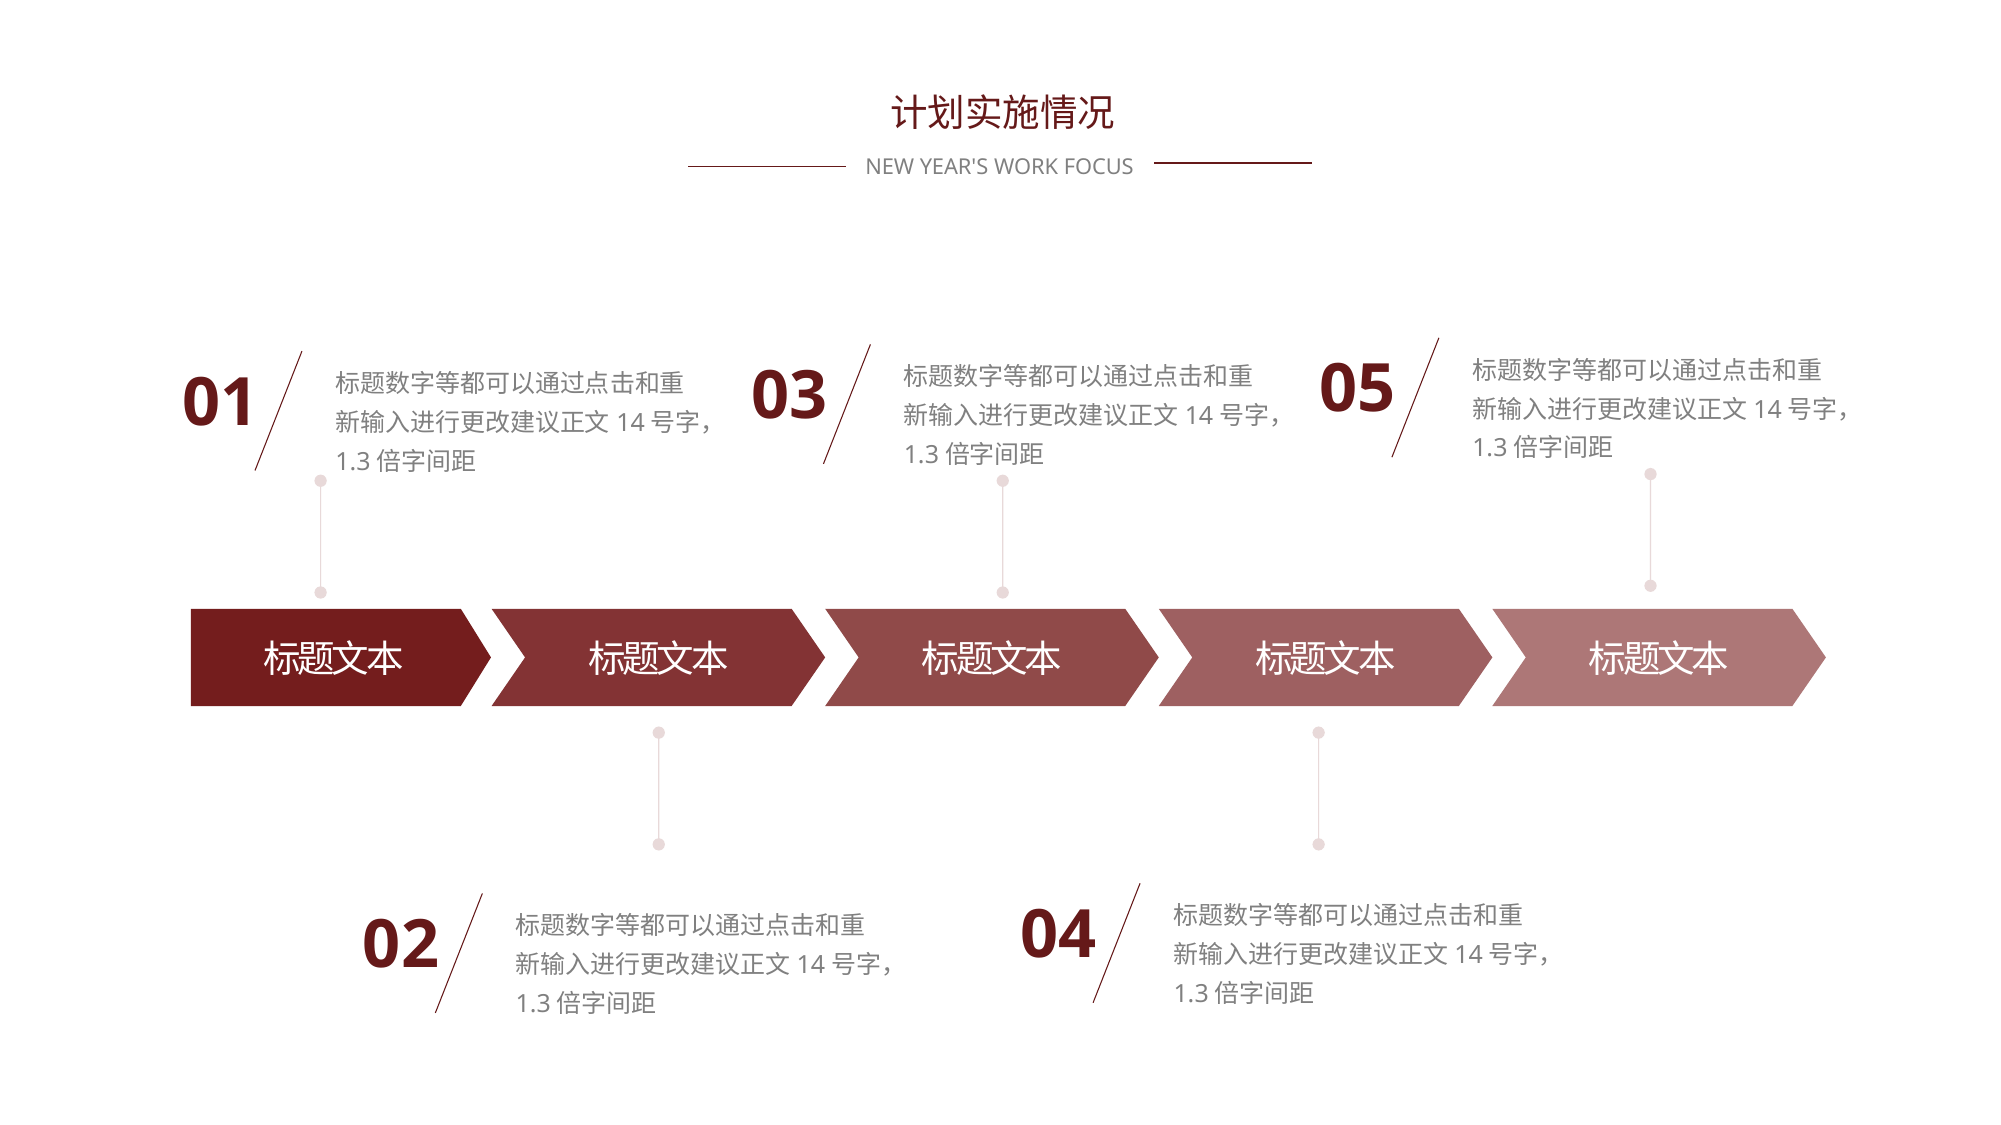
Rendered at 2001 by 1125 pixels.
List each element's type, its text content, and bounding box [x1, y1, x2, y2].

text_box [435, 893, 483, 1013]
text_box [688, 81, 1312, 188]
text_box 02 [348, 893, 435, 989]
text_box 标题数字等都可以通过点击和重新输入进行更改建议正文14号字，1.3倍字间距 [889, 344, 1286, 476]
text_box 04 [1005, 883, 1093, 978]
text_box 标题数字等都可以通过点击和重新输入进行更改建议正文14号字，1.3倍字间距 [1158, 883, 1556, 1015]
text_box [823, 344, 871, 464]
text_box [167, 351, 718, 481]
text_box 05 [1304, 337, 1391, 433]
text_box 03 [736, 344, 823, 440]
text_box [190, 608, 1826, 706]
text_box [1391, 337, 1439, 458]
text_box 标题数字等都可以通过点击和重新输入进行更改建议正文14号字，1.3倍字间距 [500, 893, 898, 1025]
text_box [1093, 883, 1141, 1003]
text_box 标题数字等都可以通过点击和重新输入进行更改建议正文14号字，1.3倍字间距 [1457, 337, 1855, 470]
